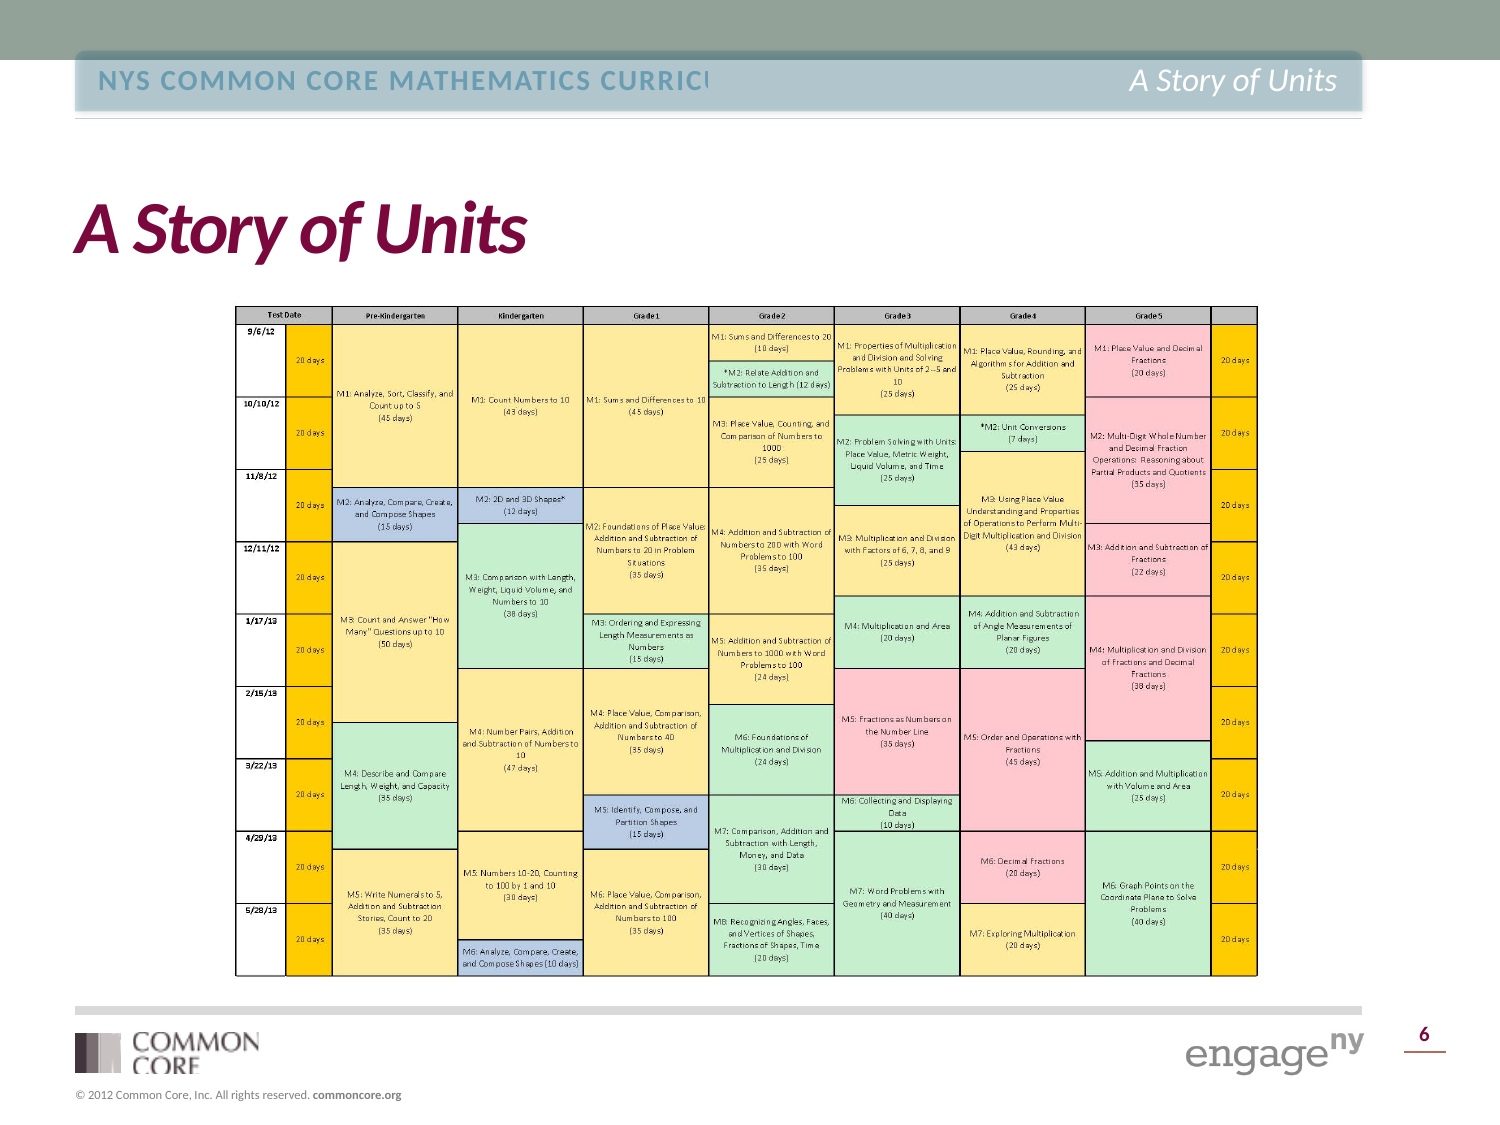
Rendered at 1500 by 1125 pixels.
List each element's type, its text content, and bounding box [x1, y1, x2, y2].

title A Story of Units [75, 178, 1425, 314]
slide_number 6 [1383, 1003, 1466, 1064]
picture [228, 295, 1272, 986]
